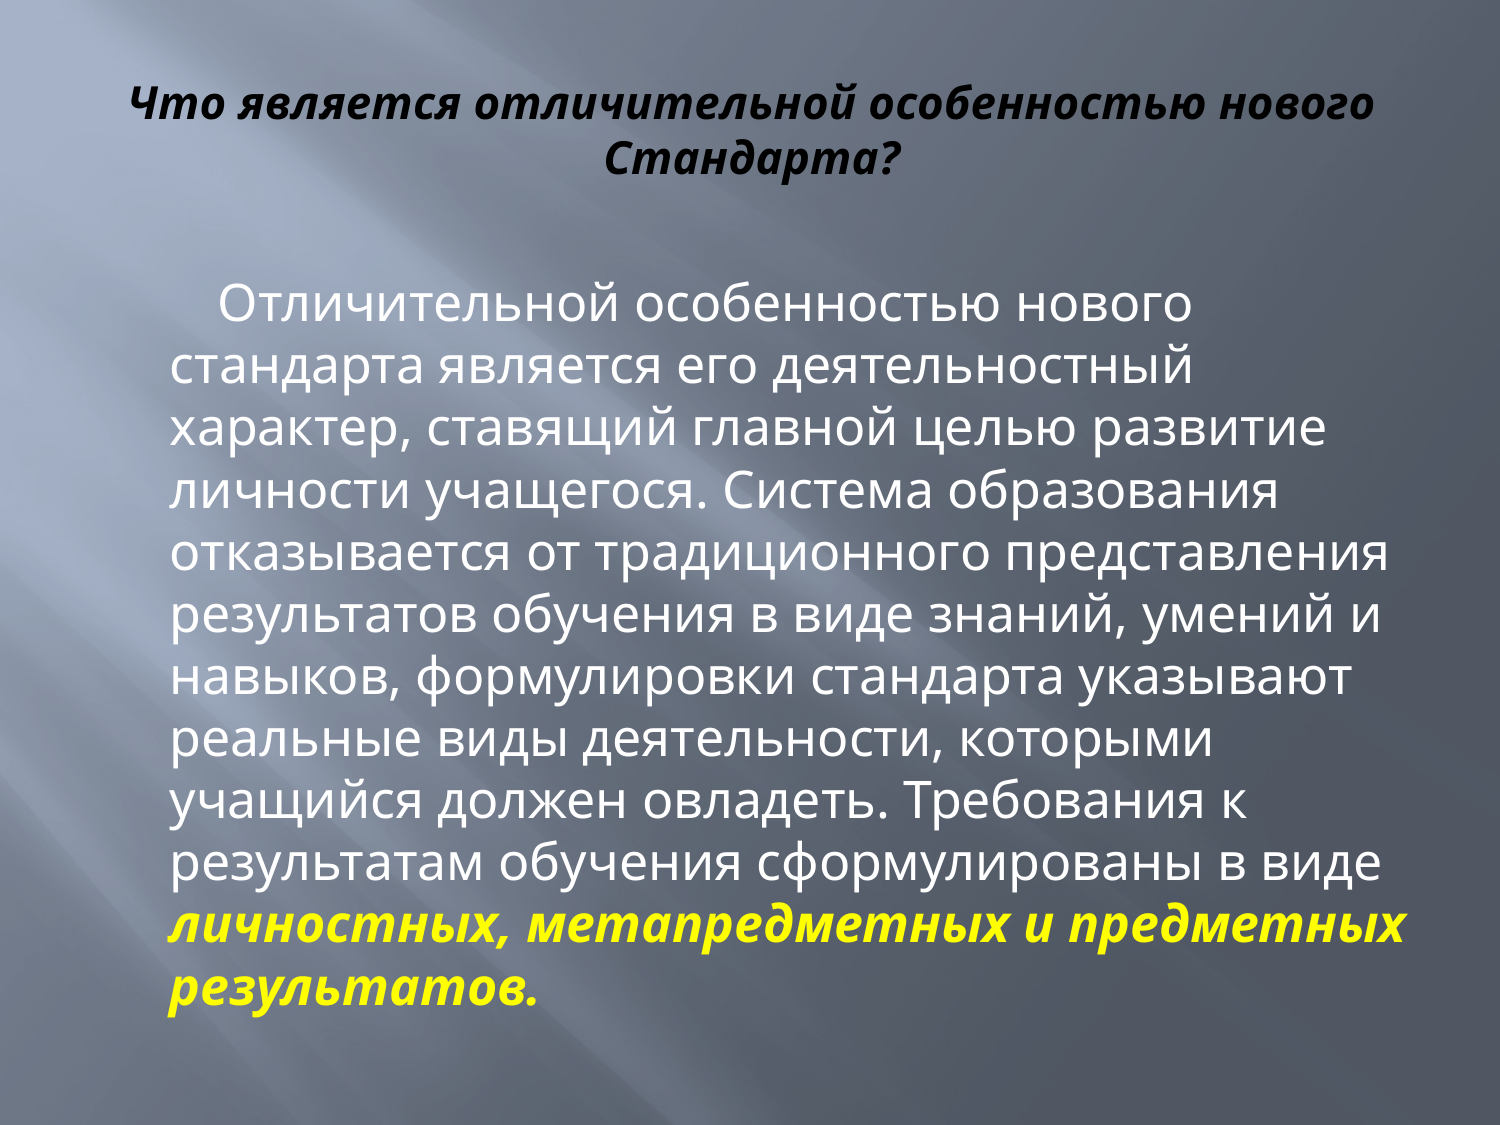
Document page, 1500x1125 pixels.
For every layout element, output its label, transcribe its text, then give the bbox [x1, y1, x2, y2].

list Отличительной особенностью нового стандарта является его деятельностный характер, ставящий главной целью развитие личности учащегося. Система образования отказывается от традиционного представления результатов обучения в виде знаний, умений и навыков, формулировки стандарта указывают реальные виды деятельности, которыми учащийся должен овладеть. Требования к результатам обучения сформулированы в виде личностных, метапредметных и предметных результатов. [75, 262, 1425, 1035]
title Что является отличительной особенностью нового Стандарта? [76, 66, 1427, 254]
